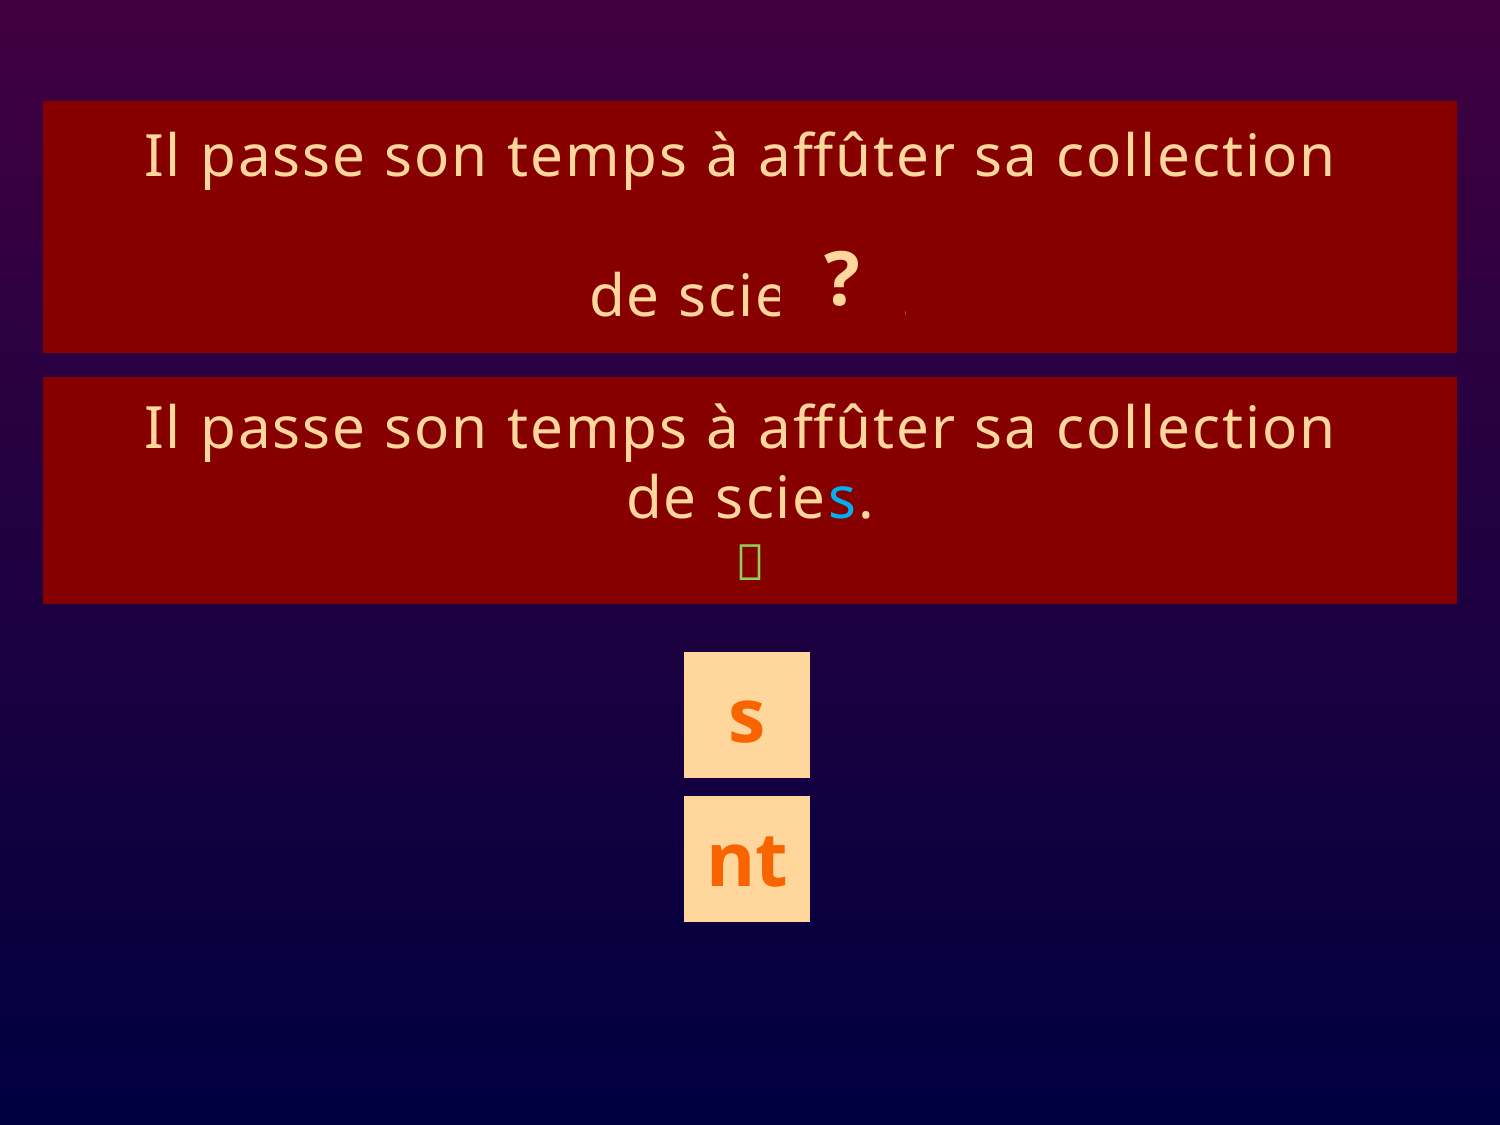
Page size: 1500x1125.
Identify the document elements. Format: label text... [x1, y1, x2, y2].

text_box nt [684, 796, 810, 922]
text_box s [684, 652, 810, 779]
text_box ? [779, 215, 905, 341]
text_box [0, 0, 1500, 1125]
text_box Il passe son temps à affûter sa collection de scies.  [43, 376, 1457, 605]
text_box Il passe son temps à affûter sa collection de scie . [43, 101, 1457, 354]
